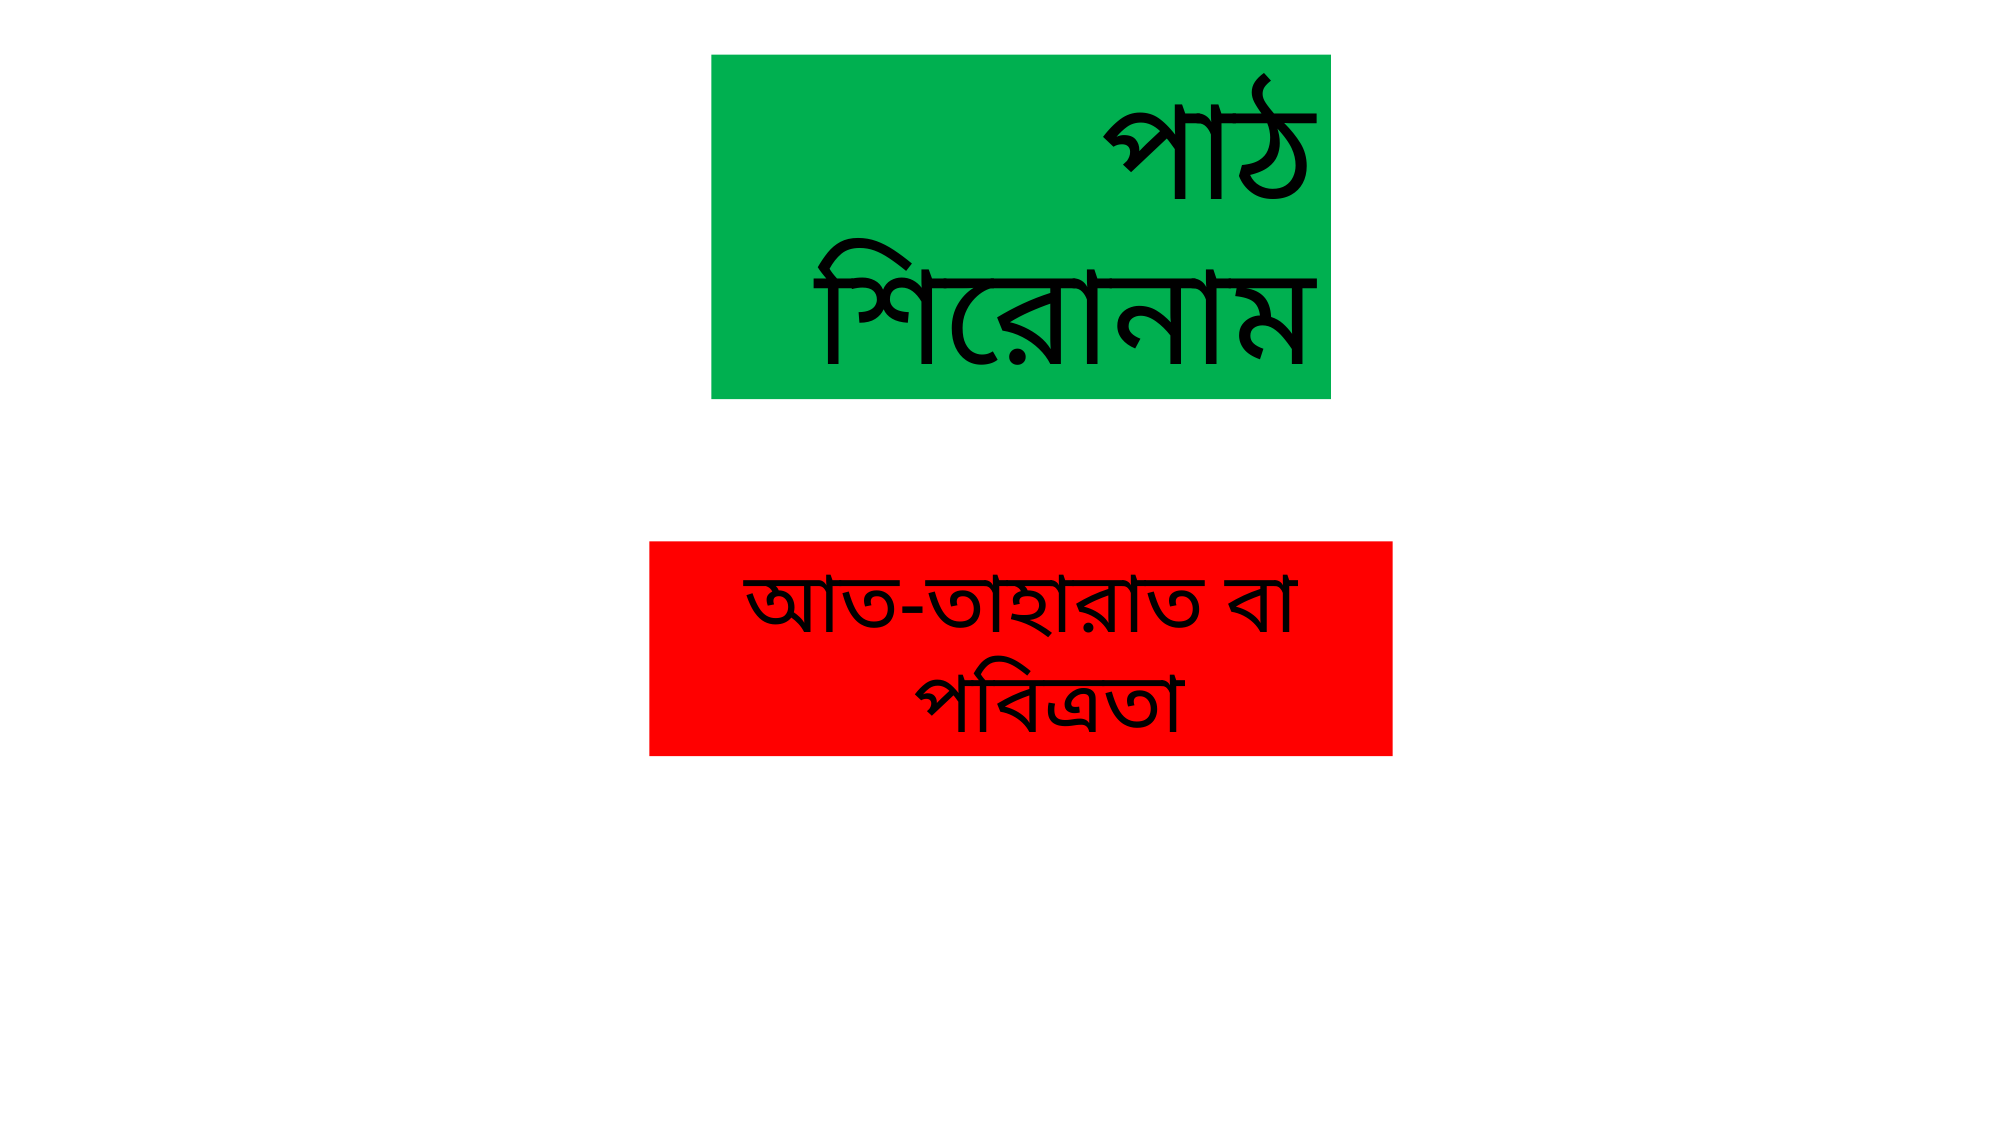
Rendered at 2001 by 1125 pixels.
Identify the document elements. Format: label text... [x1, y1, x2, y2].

text_box পাঠ শিরোনাম [711, 54, 1331, 400]
text_box আত-তাহারাত বা পবিত্রতা [649, 541, 1393, 757]
